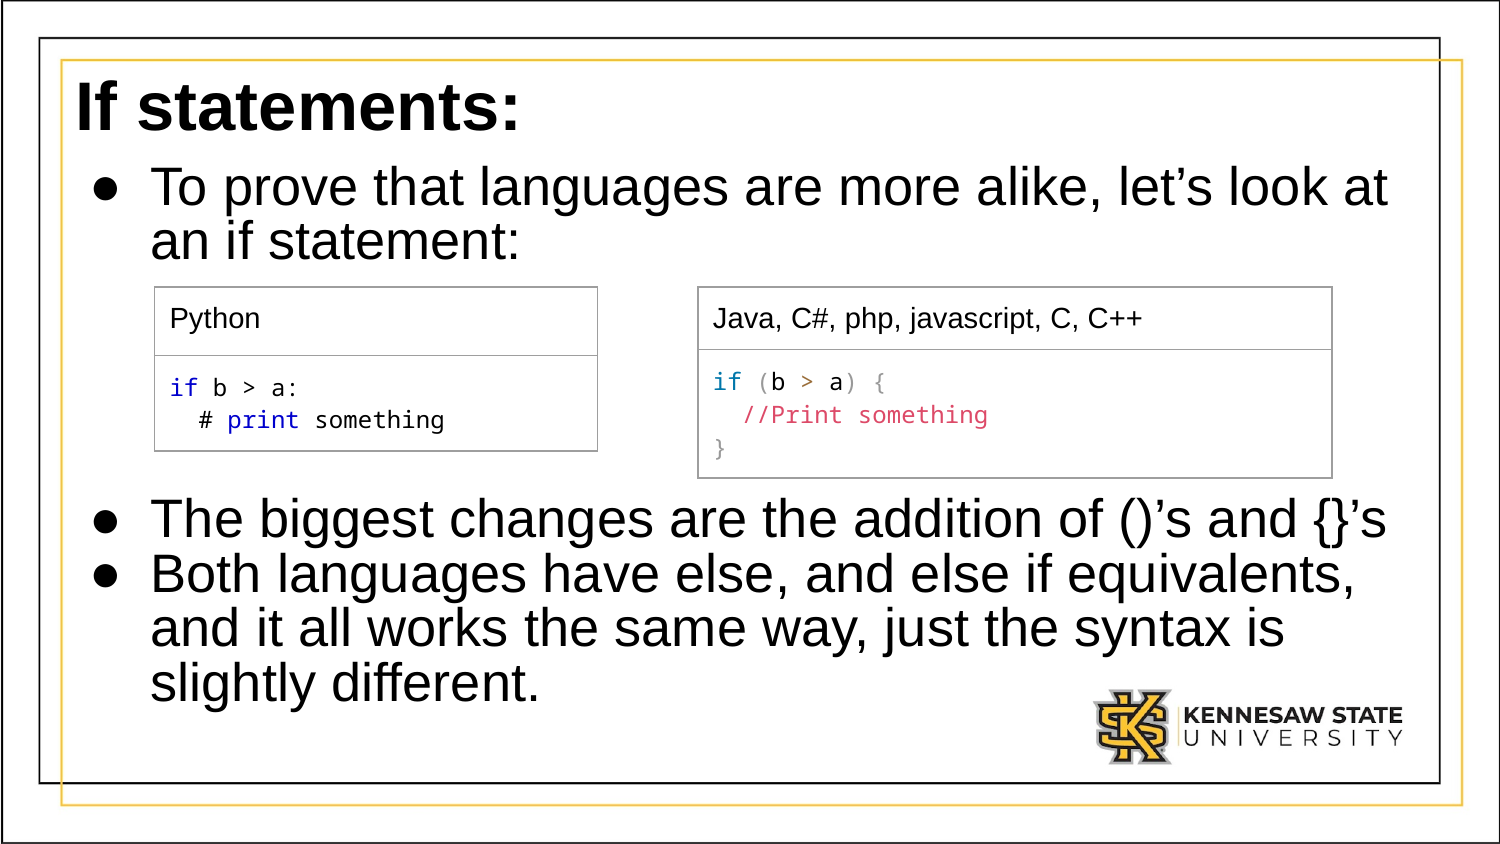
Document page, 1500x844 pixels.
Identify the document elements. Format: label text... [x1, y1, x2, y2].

table_header Java, C#, php, javascript, C, C++ [699, 288, 1331, 349]
table_header Python [155, 288, 597, 355]
table_cell if (b > a) { //Print something } [699, 350, 1331, 477]
picture [0, 0, 1500, 844]
list To prove that languages are more alike, let’s look at an if statement: The biggest changes are the addition of ()’s and {}’s Both languages have else, and else if equivalents, and it all works the same way, just the syntax is slightly different. [60, 154, 1442, 772]
title If statements: [60, 62, 1442, 154]
table_cell if b > a: # print something [155, 356, 597, 450]
